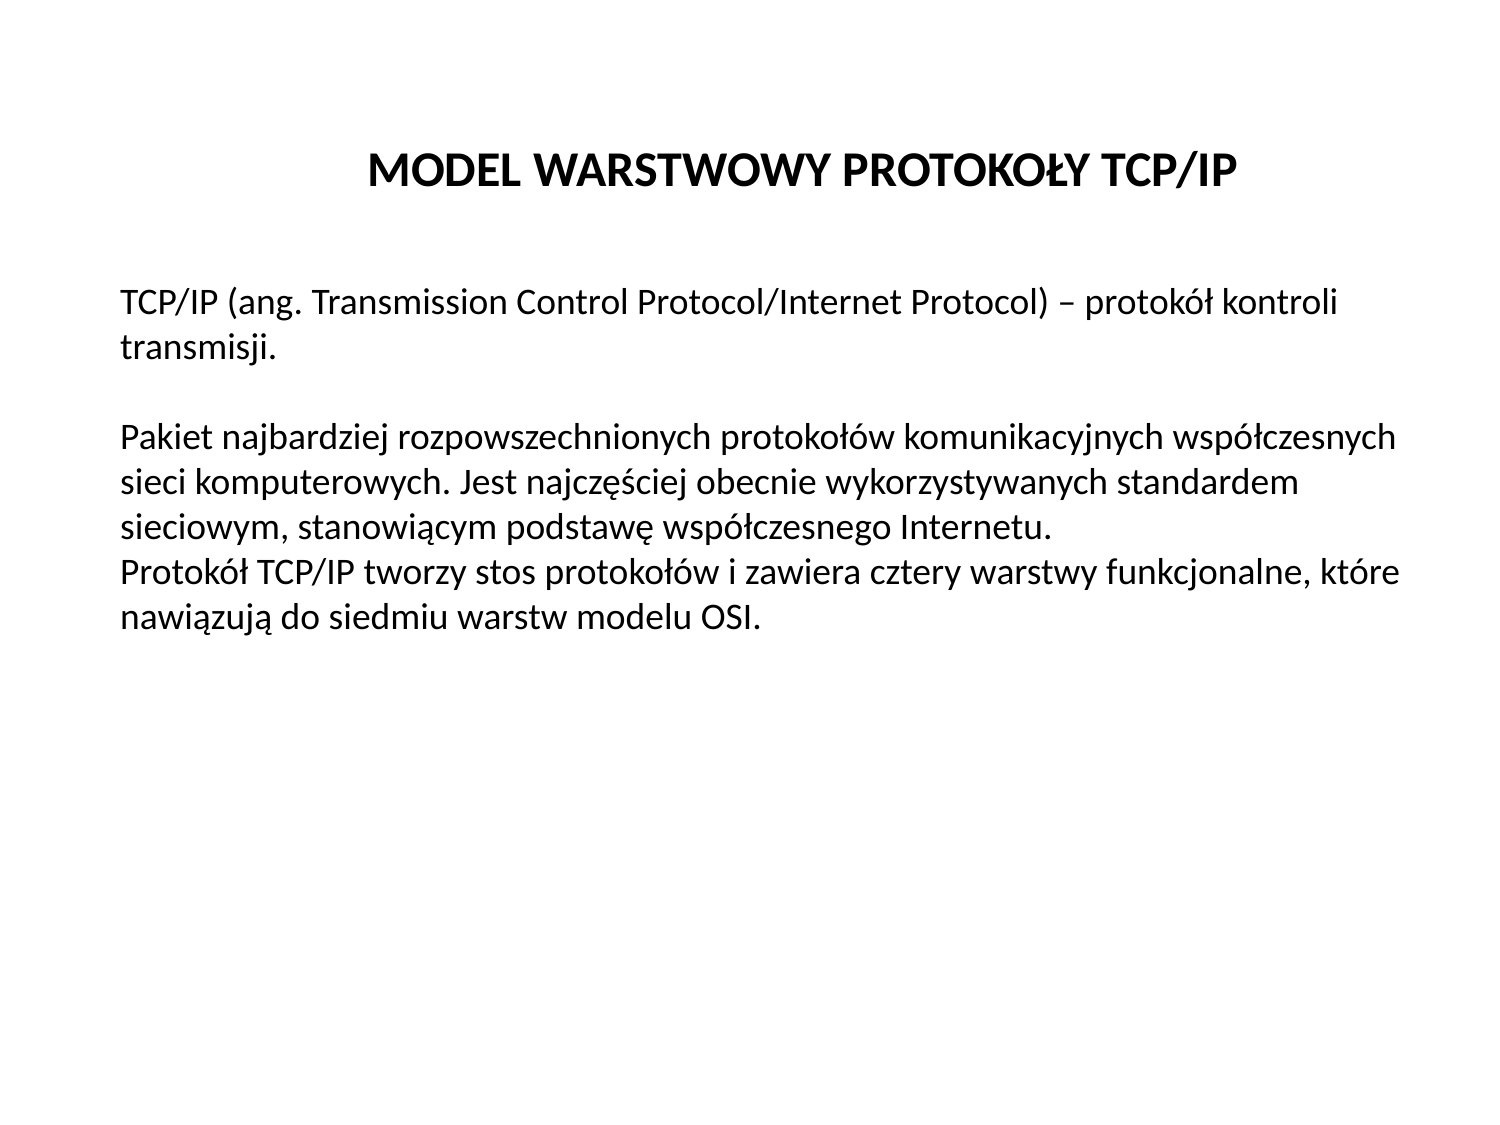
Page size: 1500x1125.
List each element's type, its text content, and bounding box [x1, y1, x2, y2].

text_box TCP/IP (ang. Transmission Control Protocol/Internet Protocol) – protokół kontroli transmisji. Pakiet najbardziej rozpowszechnionych protokołów komunikacyjnych współczesnych sieci komputerowych. Jest najczęściej obecnie wykorzystywanych standardem sieciowym, stanowiącym podstawę współczesnego Internetu. Protokół TCP/IP tworzy stos protokołów i zawiera cztery warstwy funkcjonalne, które nawiązują do siedmiu warstw modelu OSI. [105, 269, 1418, 645]
text_box MODEL WARSTWOWY PROTOKOŁY TCP/IP [210, 128, 1395, 204]
